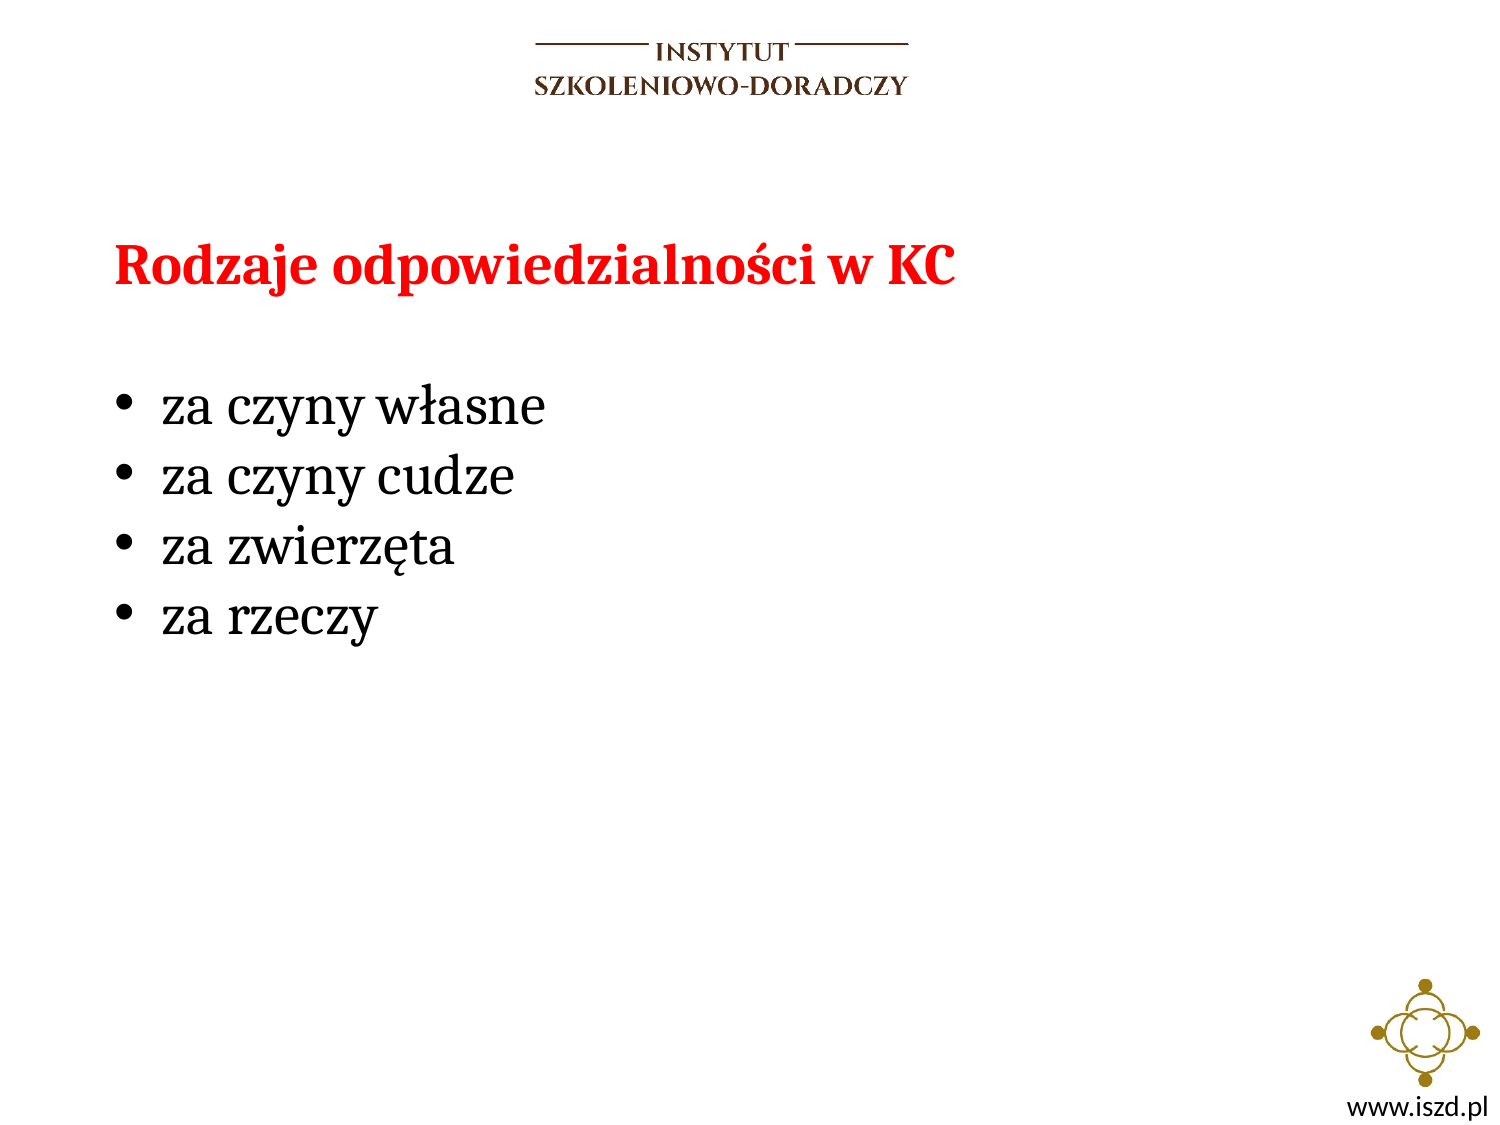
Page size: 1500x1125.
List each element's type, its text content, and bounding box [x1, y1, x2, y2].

picture [1352, 960, 1498, 1105]
text_box Rodzaje odpowiedzialności w KC za czyny własne za czyny cudze za zwierzęta za rzeczy [100, 148, 1412, 794]
picture [512, 7, 931, 121]
